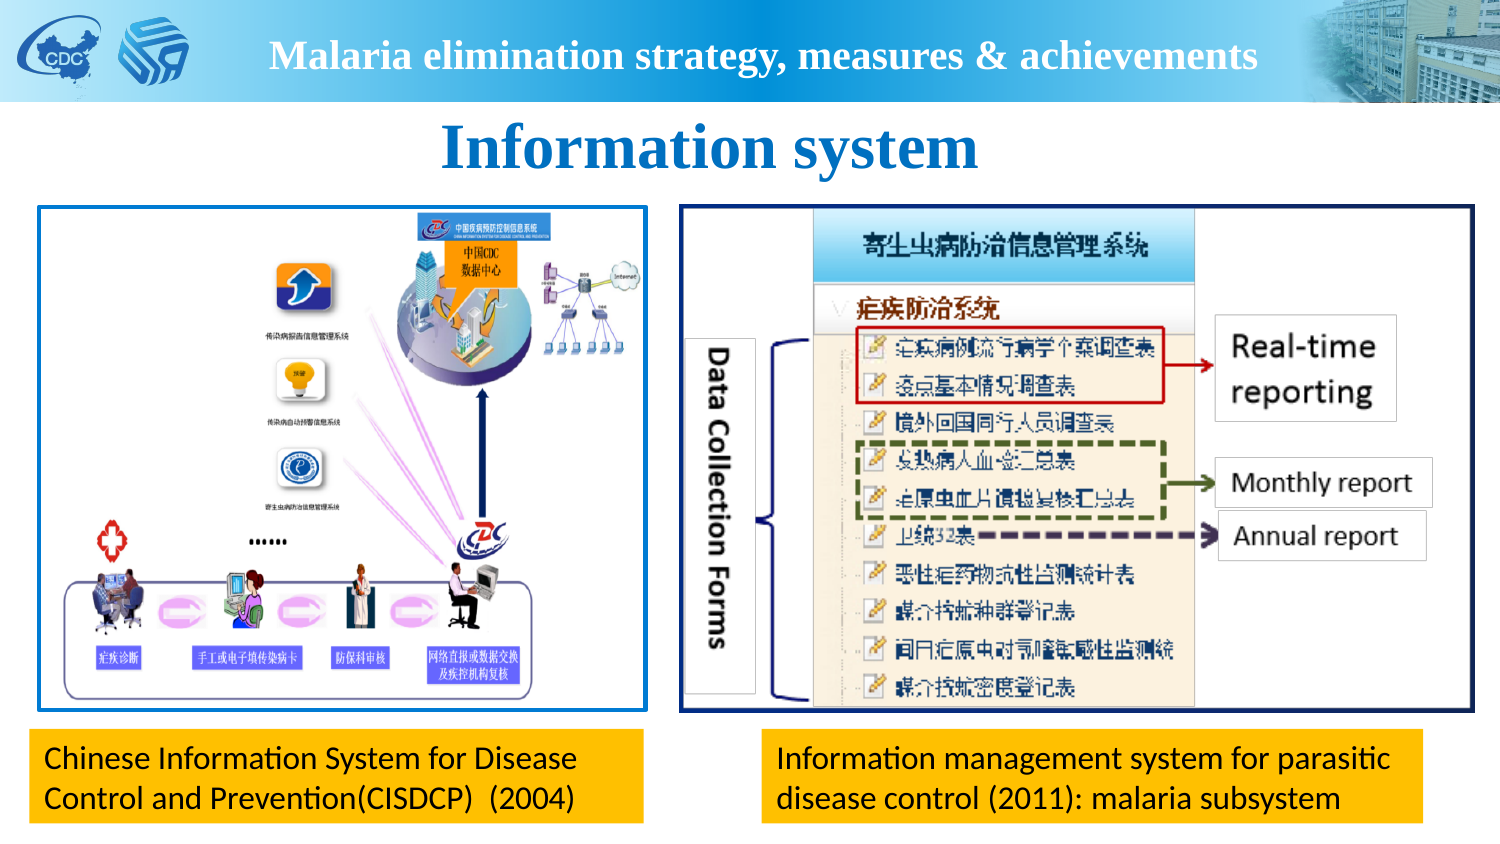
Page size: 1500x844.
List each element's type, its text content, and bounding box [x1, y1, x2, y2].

picture [118, 17, 189, 77]
text_box Information management system for parasitic disease control (2011): malaria subsystem [761, 728, 1424, 824]
picture [17, 15, 101, 102]
picture [1257, 0, 1500, 103]
text_box Malaria elimination strategy, measures & achievements [253, 20, 1424, 86]
title Information system [35, 77, 1386, 219]
picture [41, 209, 644, 708]
text_box Chinese Information System for Disease Control and Prevention(CISDCP) (2004) [29, 728, 644, 824]
picture [679, 204, 1475, 713]
